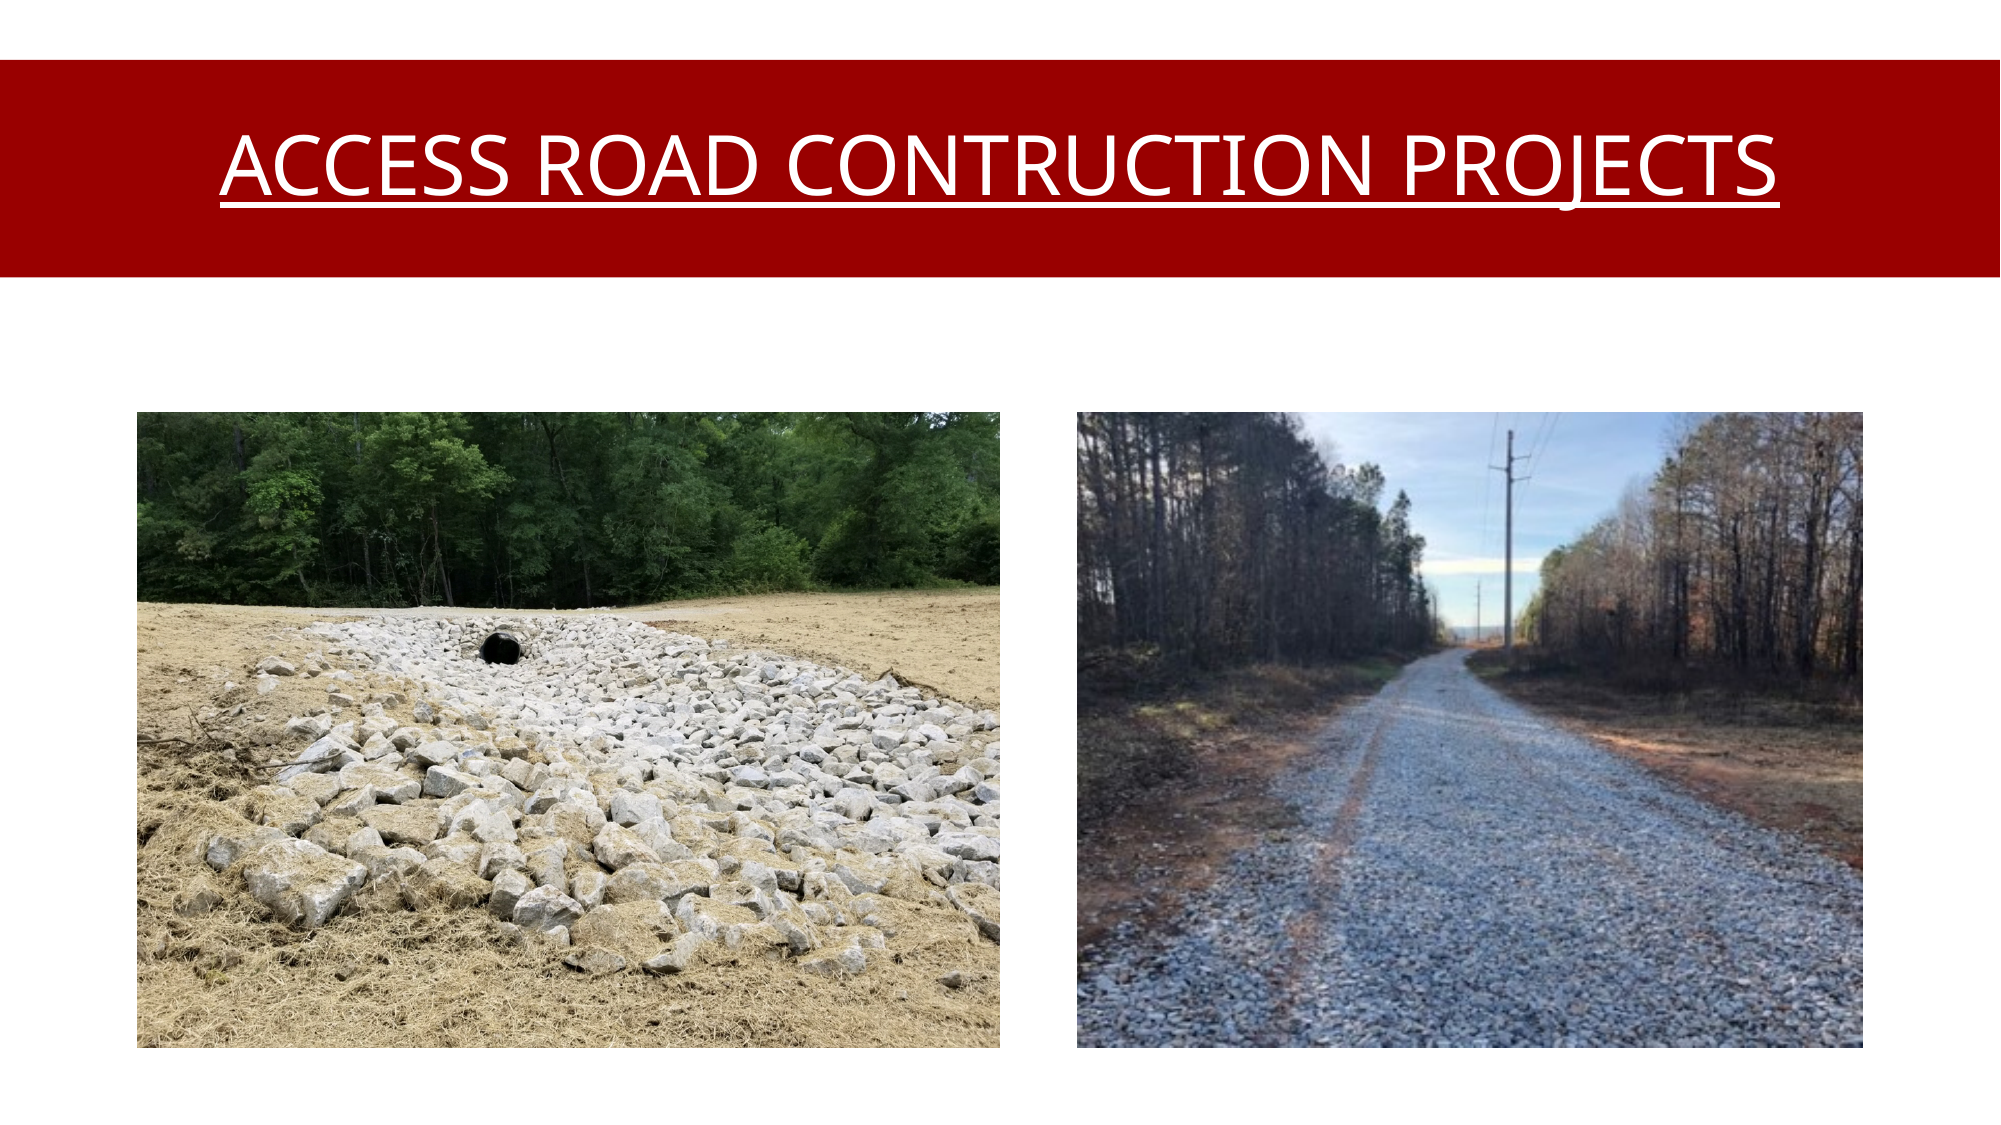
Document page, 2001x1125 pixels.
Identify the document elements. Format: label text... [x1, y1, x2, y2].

picture [1077, 412, 1863, 1048]
title ACCESS ROAD CONTRUCTION PROJECTS [0, 59, 2000, 278]
picture [137, 412, 1000, 1048]
